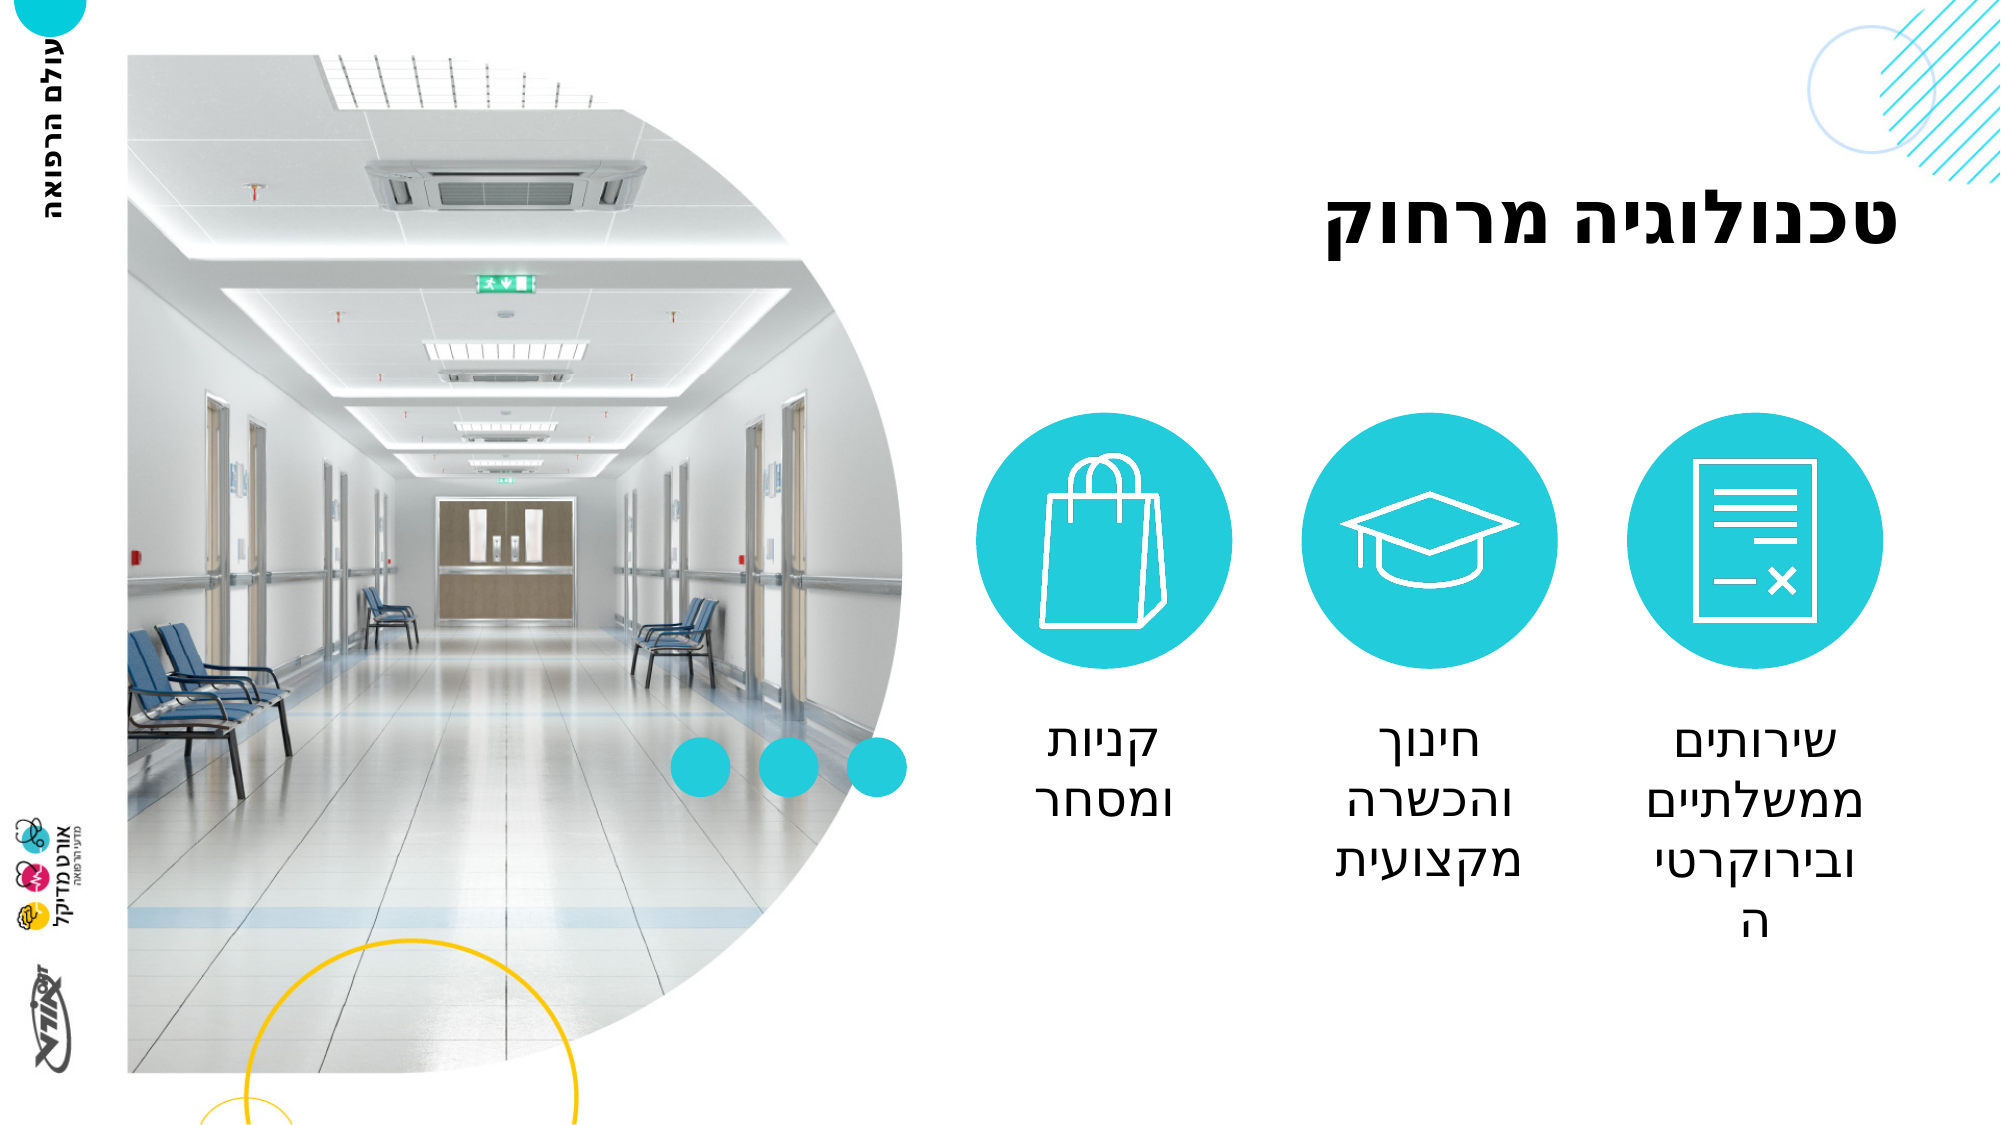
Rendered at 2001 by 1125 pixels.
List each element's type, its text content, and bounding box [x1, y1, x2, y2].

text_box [976, 412, 1233, 836]
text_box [1301, 412, 1558, 897]
picture [0, 0, 2001, 1125]
title טכנולוגיה מרחוק [942, 162, 1917, 267]
text_box [757, 736, 820, 799]
text_box [846, 736, 908, 799]
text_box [1627, 412, 1884, 897]
text_box [669, 736, 732, 799]
